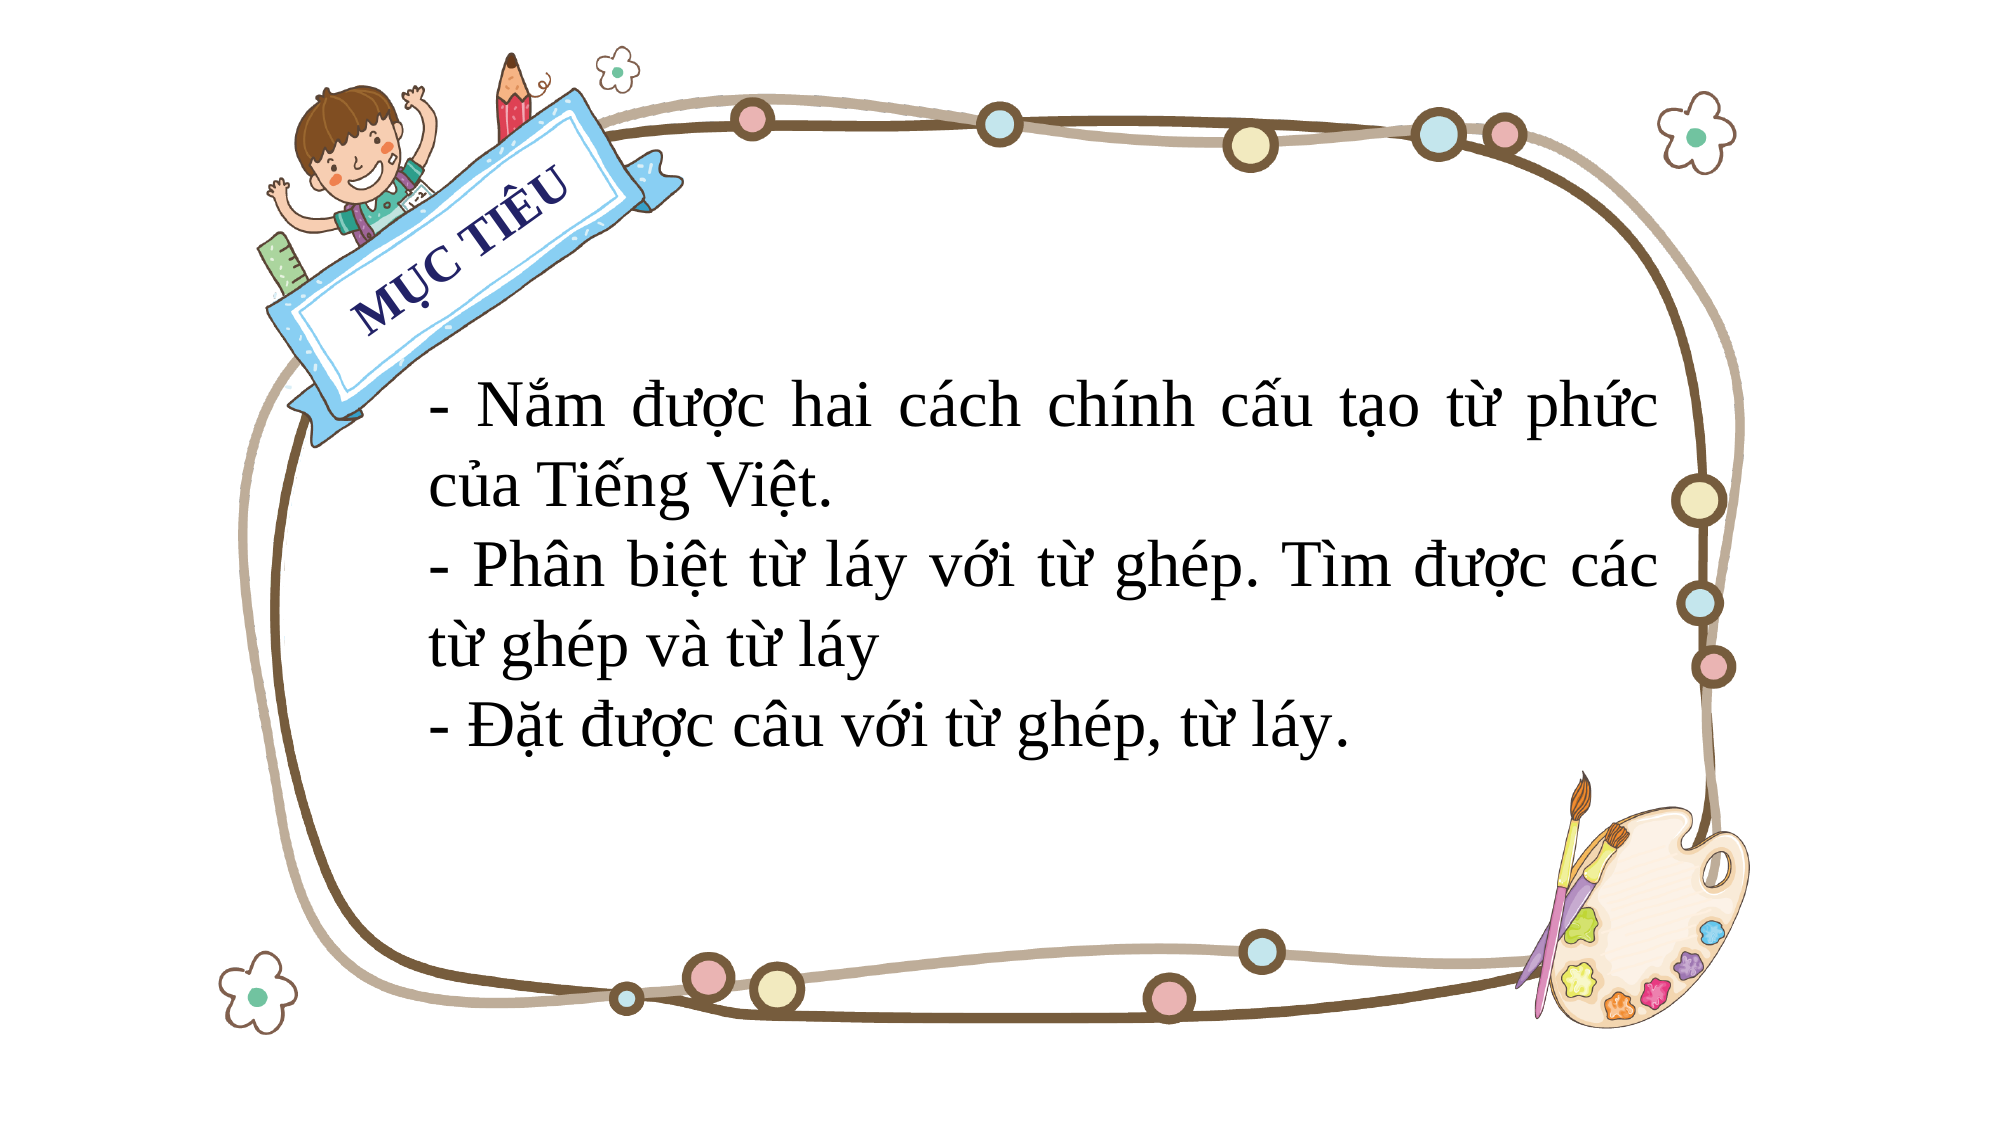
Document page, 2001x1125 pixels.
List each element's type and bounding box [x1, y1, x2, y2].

picture [112, 0, 1860, 1056]
